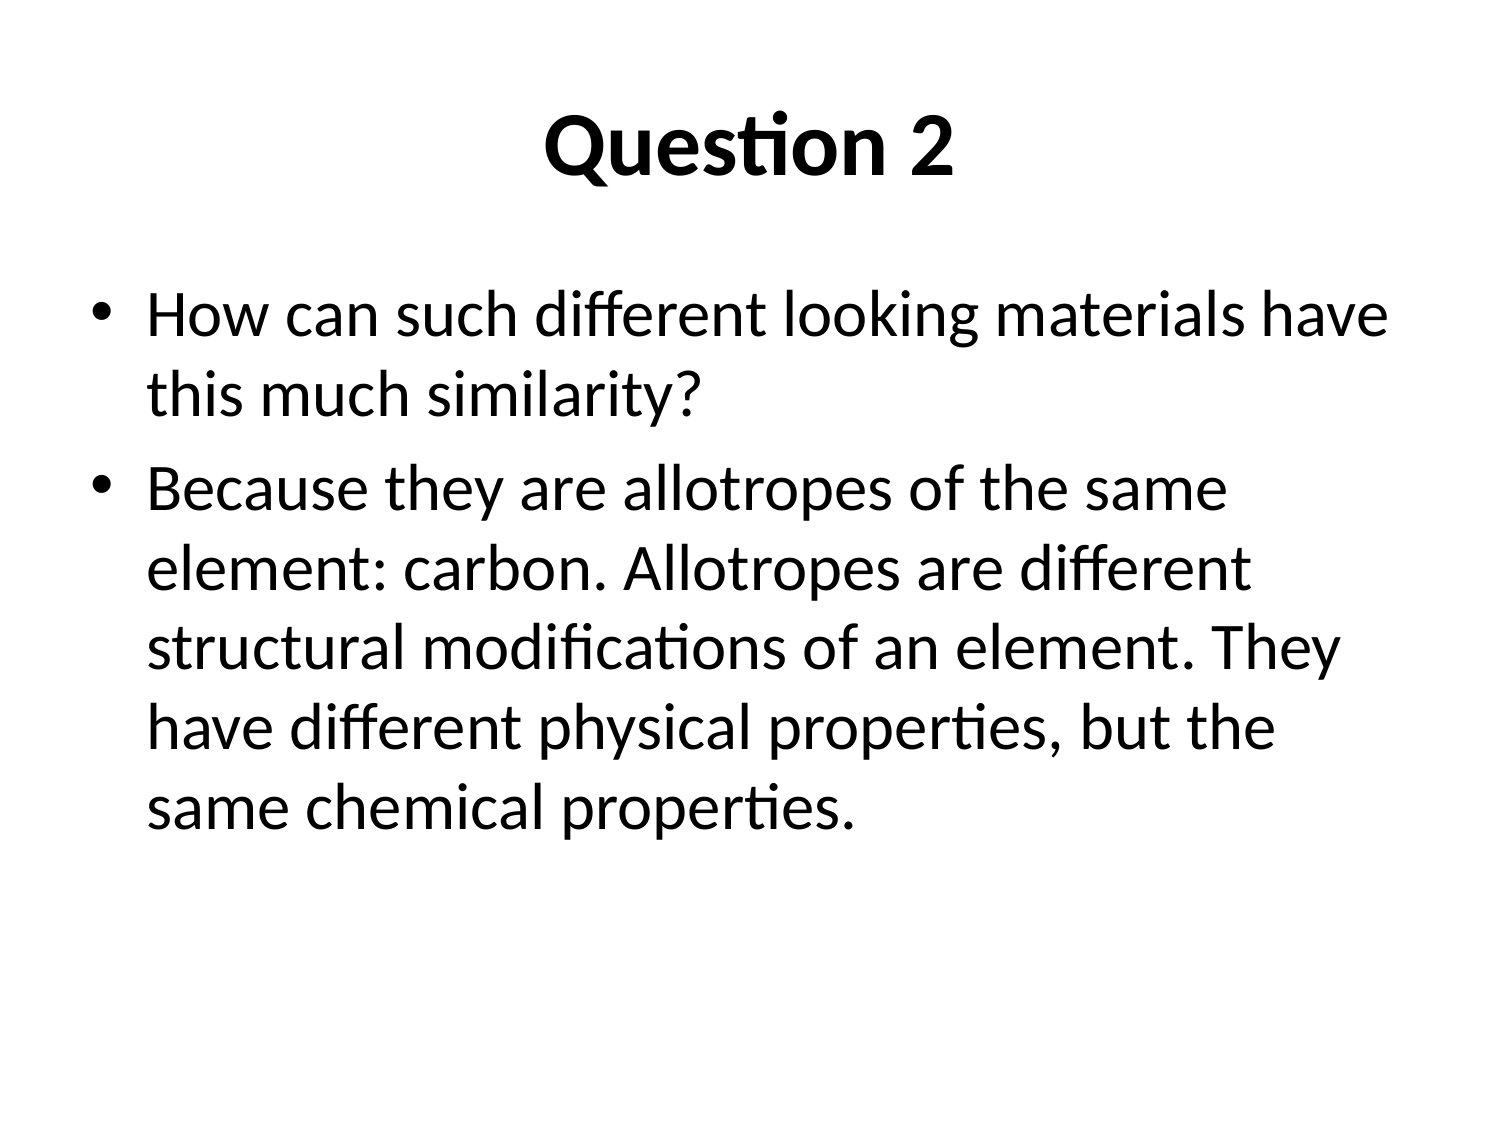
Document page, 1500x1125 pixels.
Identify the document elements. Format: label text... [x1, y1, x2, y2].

title Question 2 [75, 45, 1425, 233]
list How can such different looking materials have this much similarity? Because they are allotropes of the same element: carbon. Allotropes are different structural modifications of an element. They have different physical properties, but the same chemical properties. [75, 262, 1425, 1005]
